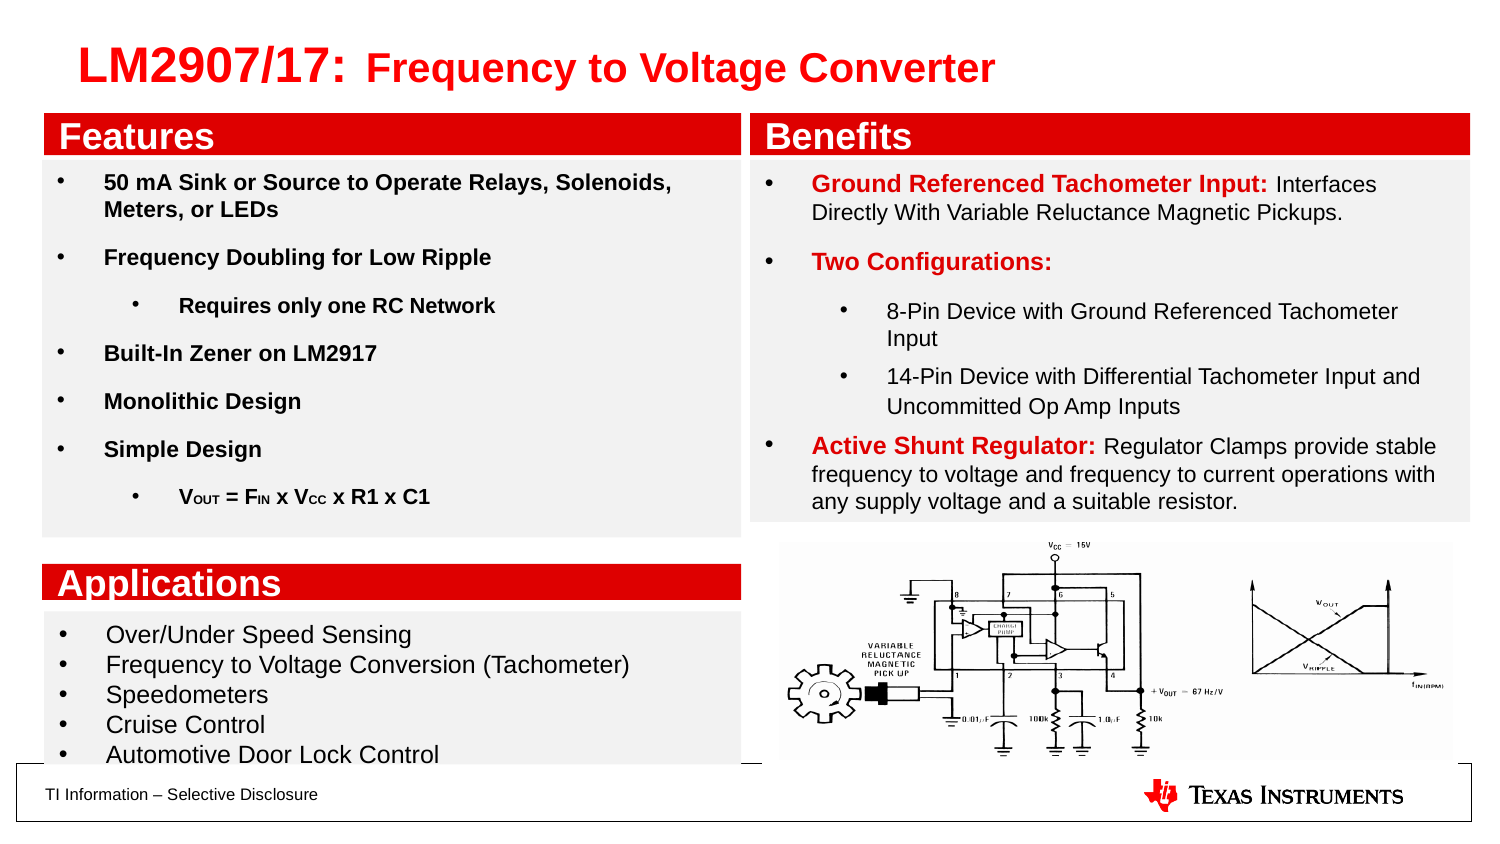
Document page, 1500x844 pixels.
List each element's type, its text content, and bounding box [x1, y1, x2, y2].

text_box Benefits [750, 113, 1471, 156]
title LM2907/17: Frequency to Voltage Converter [44, 14, 1471, 110]
text_box Features [44, 113, 742, 156]
text_box Ground Referenced Tachometer Input: Interfaces Directly With Variable Reluctance Magnetic Pickups. Two Configurations: 8-Pin Device with Ground Referenced Tachometer Input 14-Pin Device with Differential Tachometer Input and Uncommitted Op Amp Inputs Active Shunt Regulator: Regulator Clamps provide stable frequency to voltage and frequency to current operations with any supply voltage and a suitable resistor. [748, 158, 1472, 524]
text_box 50 mA Sink or Source to Operate Relays, Solenoids, Meters, or LEDs Frequency Doubling for Low Ripple Requires only one RC Network Built-In Zener on LM2917 Monolithic Design Simple Design VOUT = FIN x VCC x R1 x C1 [40, 158, 743, 539]
picture [761, 537, 1458, 765]
picture [1144, 779, 1403, 812]
text_box Over/Under Speed Sensing Frequency to Voltage Conversion (Tachometer) Speedometers Cruise Control Automotive Door Lock Control [42, 609, 743, 767]
text_box Applications [42, 563, 742, 600]
